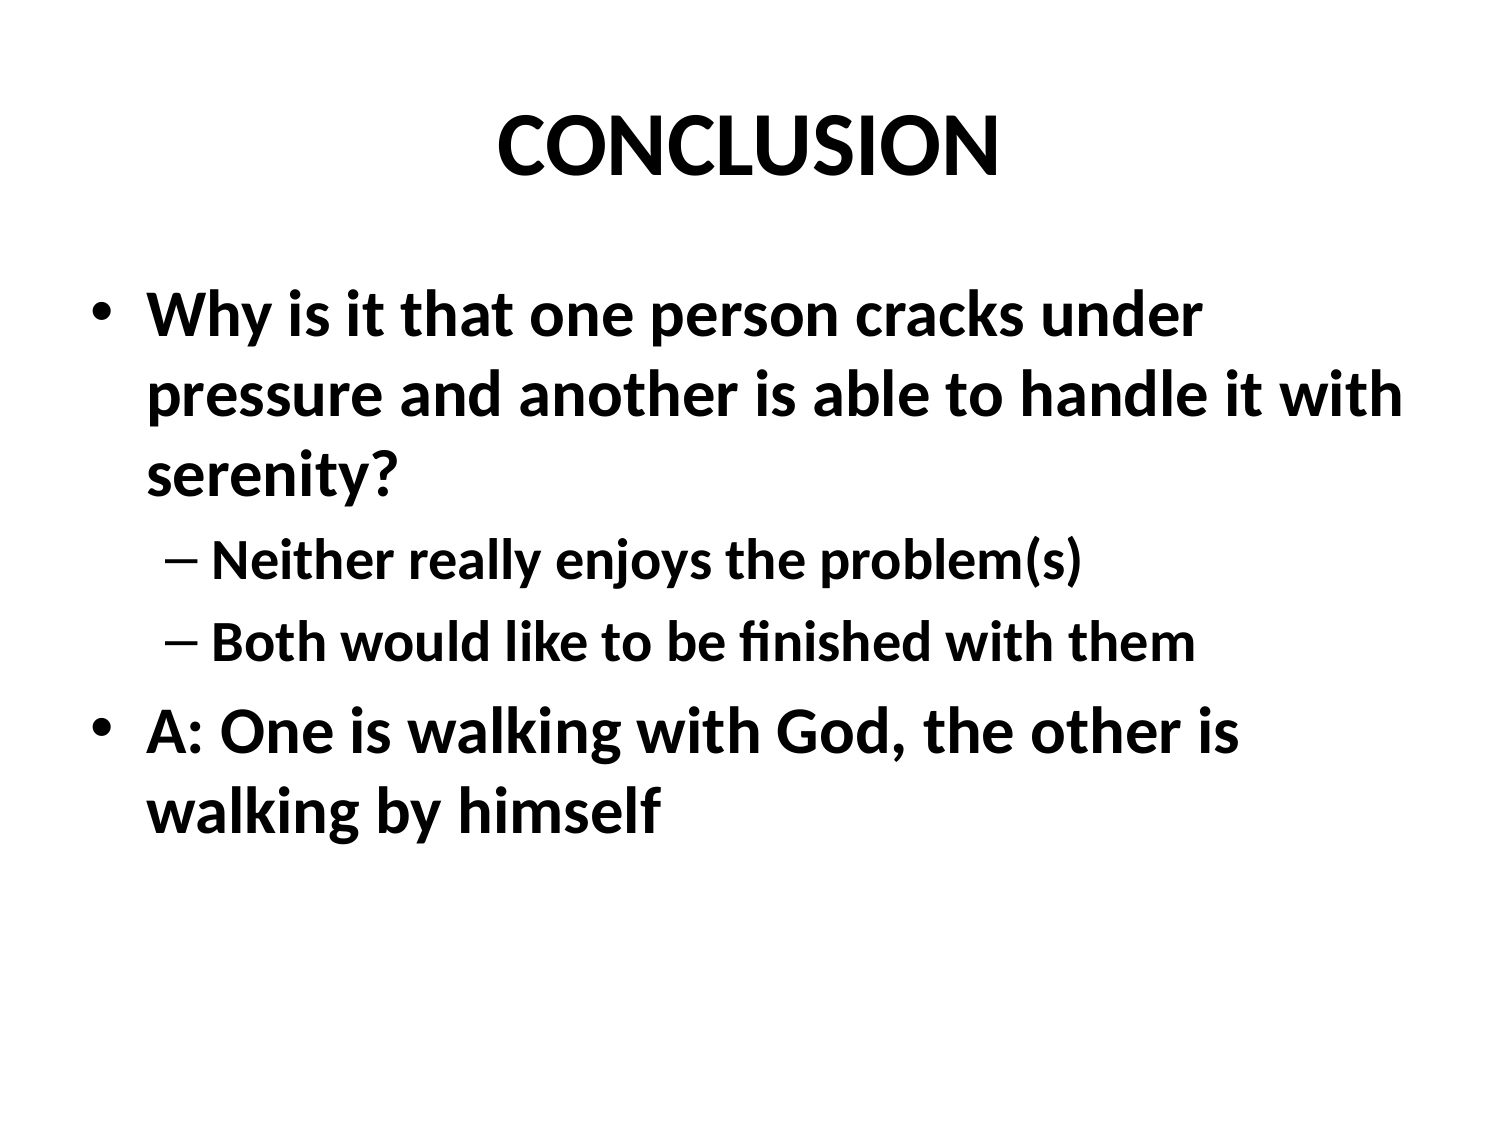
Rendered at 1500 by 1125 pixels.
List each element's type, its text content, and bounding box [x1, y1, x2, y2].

list Why is it that one person cracks under pressure and another is able to handle it with serenity? Neither really enjoys the problem(s) Both would like to be finished with them A: One is walking with God, the other is walking by himself [75, 262, 1425, 1005]
title CONCLUSION [75, 45, 1425, 233]
